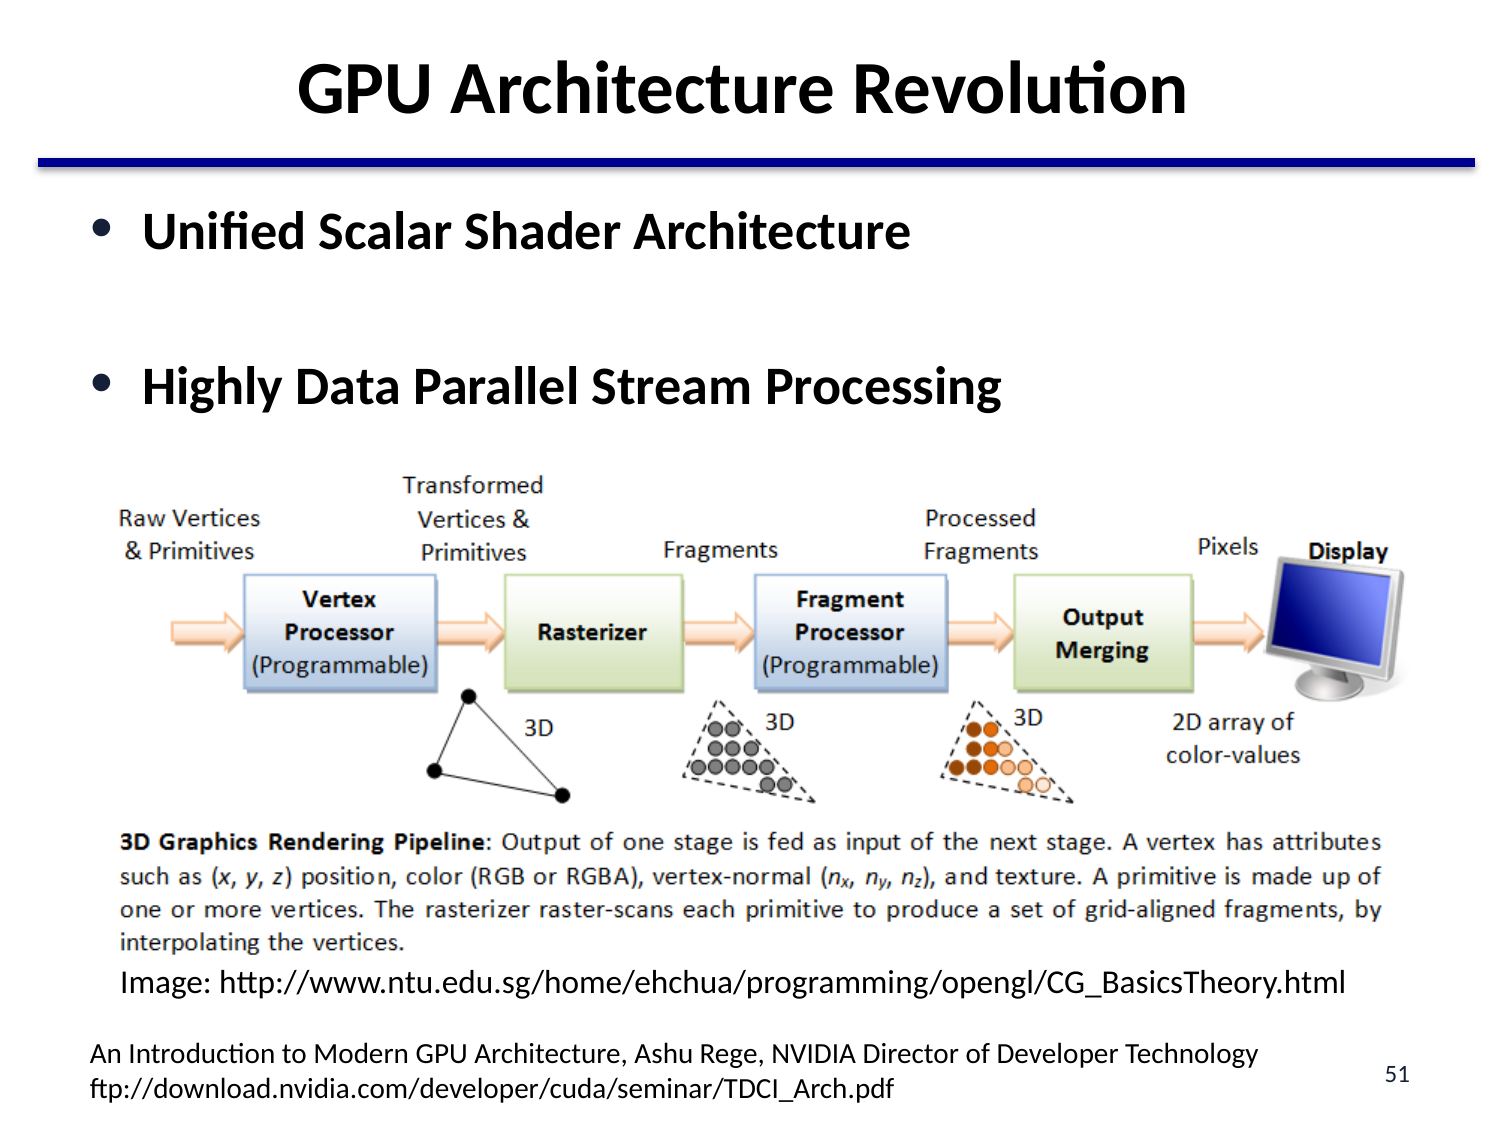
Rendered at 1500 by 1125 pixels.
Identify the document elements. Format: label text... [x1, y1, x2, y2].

text_box An Introduction to Modern GPU Architecture, Ashu Rege, NVIDIA Director of Developer Technology ftp://download.nvidia.com/developer/cuda/seminar/TDCI_Arch.pdf [74, 1026, 1448, 1112]
text_box Image: http://www.ntu.edu.sg/home/ehchua/programming/opengl/CG_BasicsTheory.html [105, 977, 1418, 1008]
title GPU Architecture Revolution [77, 24, 1428, 143]
picture [105, 462, 1426, 970]
list Unified Scalar Shader Architecture Highly Data Parallel Stream Processing [75, 187, 1475, 1043]
